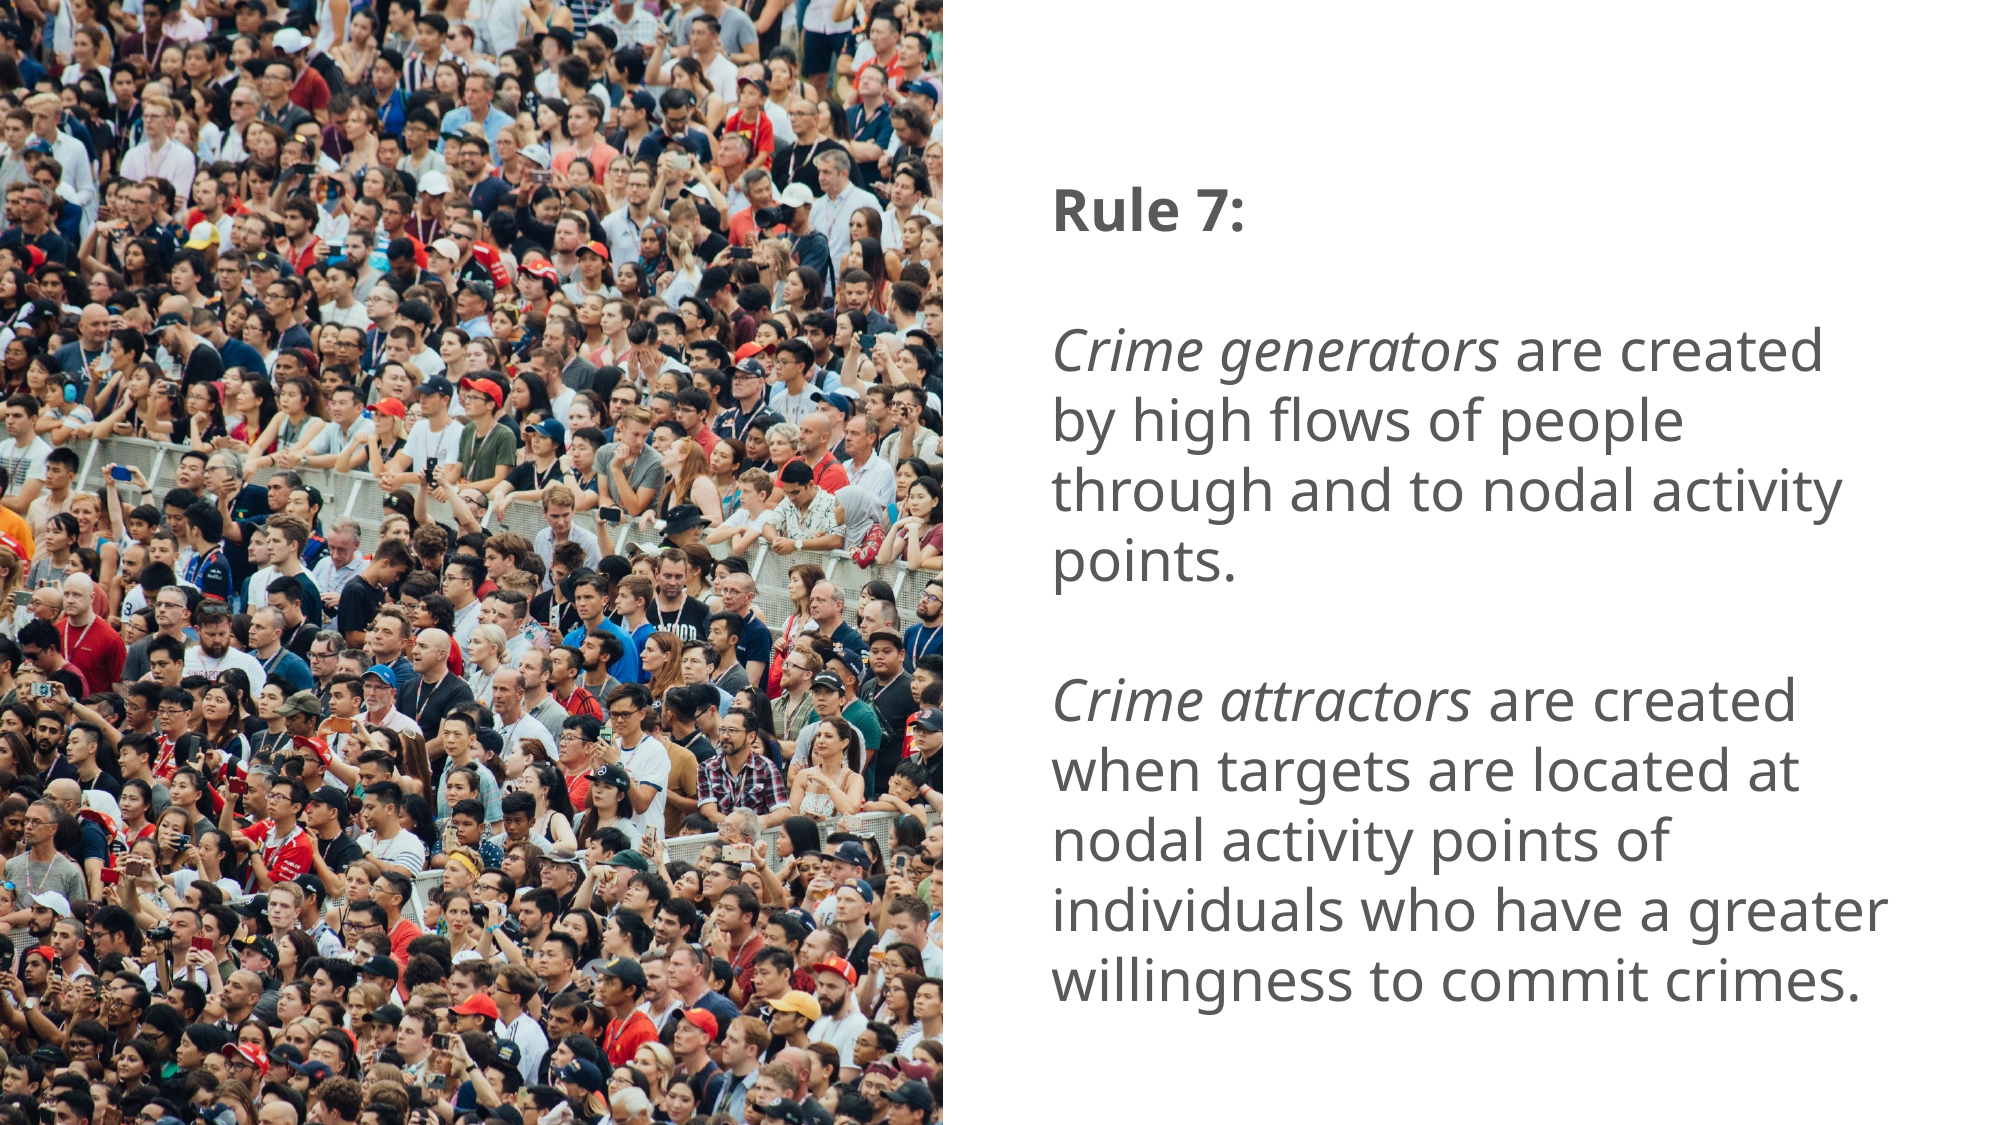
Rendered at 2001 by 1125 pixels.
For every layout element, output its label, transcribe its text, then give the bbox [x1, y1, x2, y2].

text_box Rule 7: Crime generators are created by high flows of people through and to nodal activity points. Crime attractors are created when targets are located at nodal activity points of individuals who have a greater willingness to commit crimes. [1037, 166, 1916, 1021]
picture [0, 0, 943, 1125]
